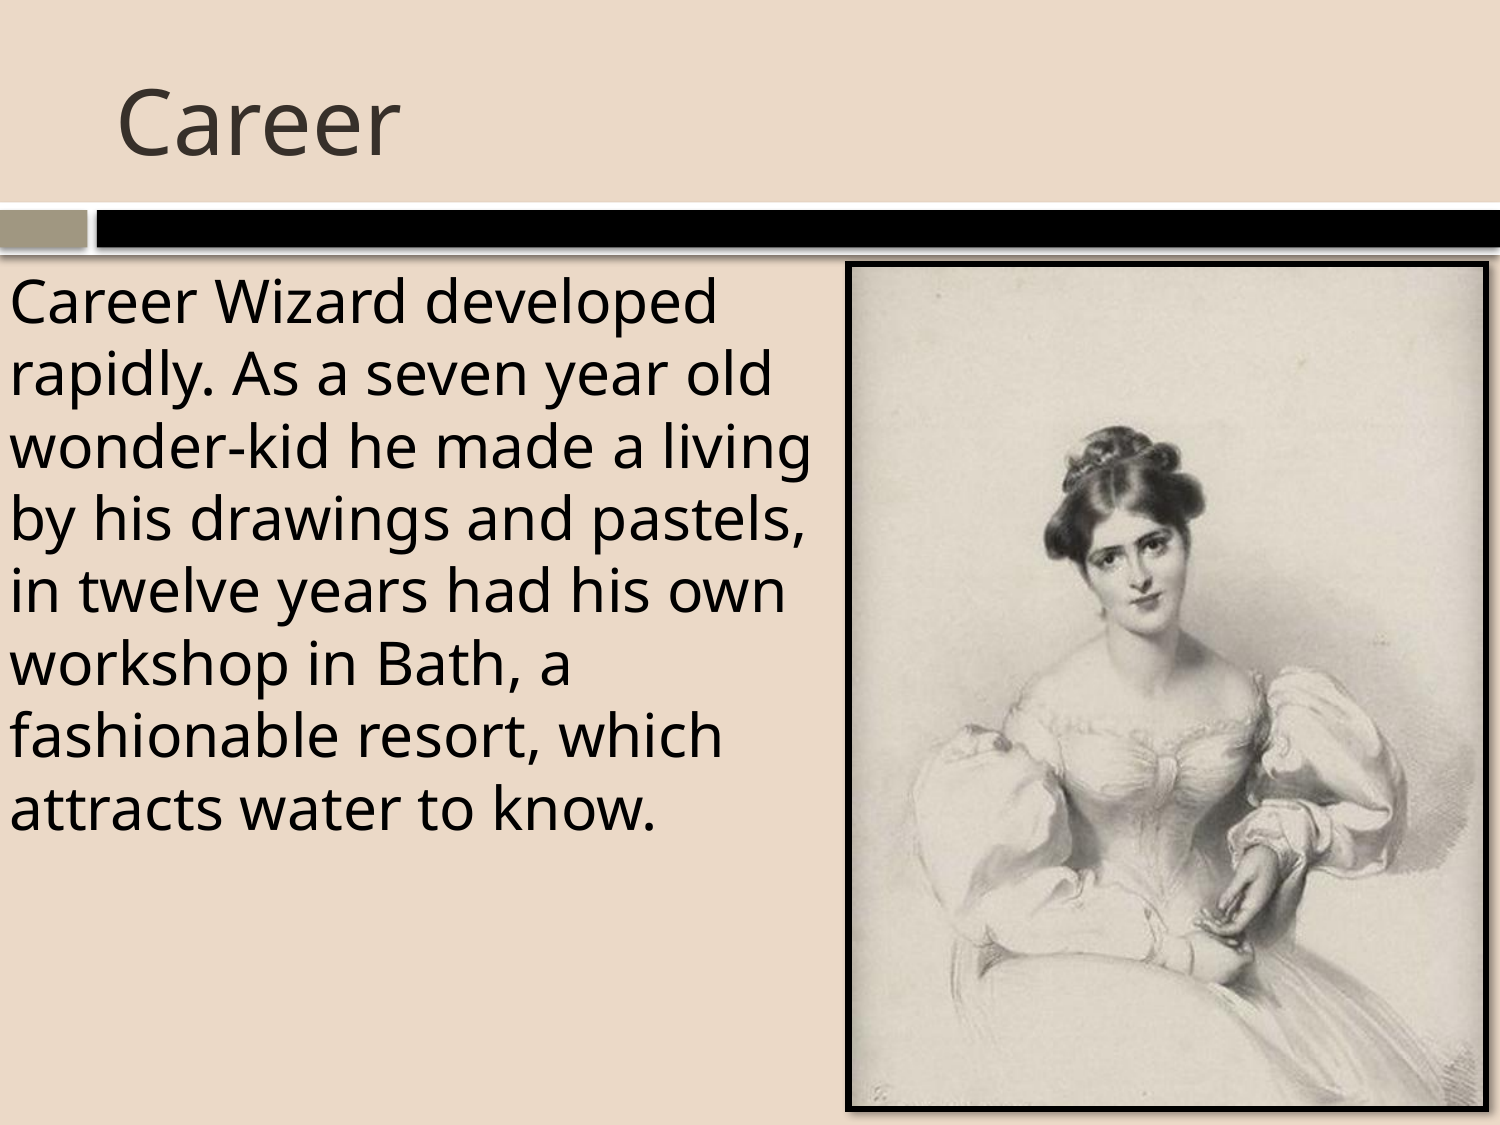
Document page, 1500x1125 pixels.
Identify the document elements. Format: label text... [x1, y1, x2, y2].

title Career [100, 37, 1438, 200]
list Career Wizard developed rapidly. As a seven year old wonder-kid he made ​​a living by his drawings and pastels, in twelve years had his own workshop in Bath, a fashionable resort, which attracts water to know. [0, 255, 869, 1076]
picture [851, 266, 1484, 1107]
